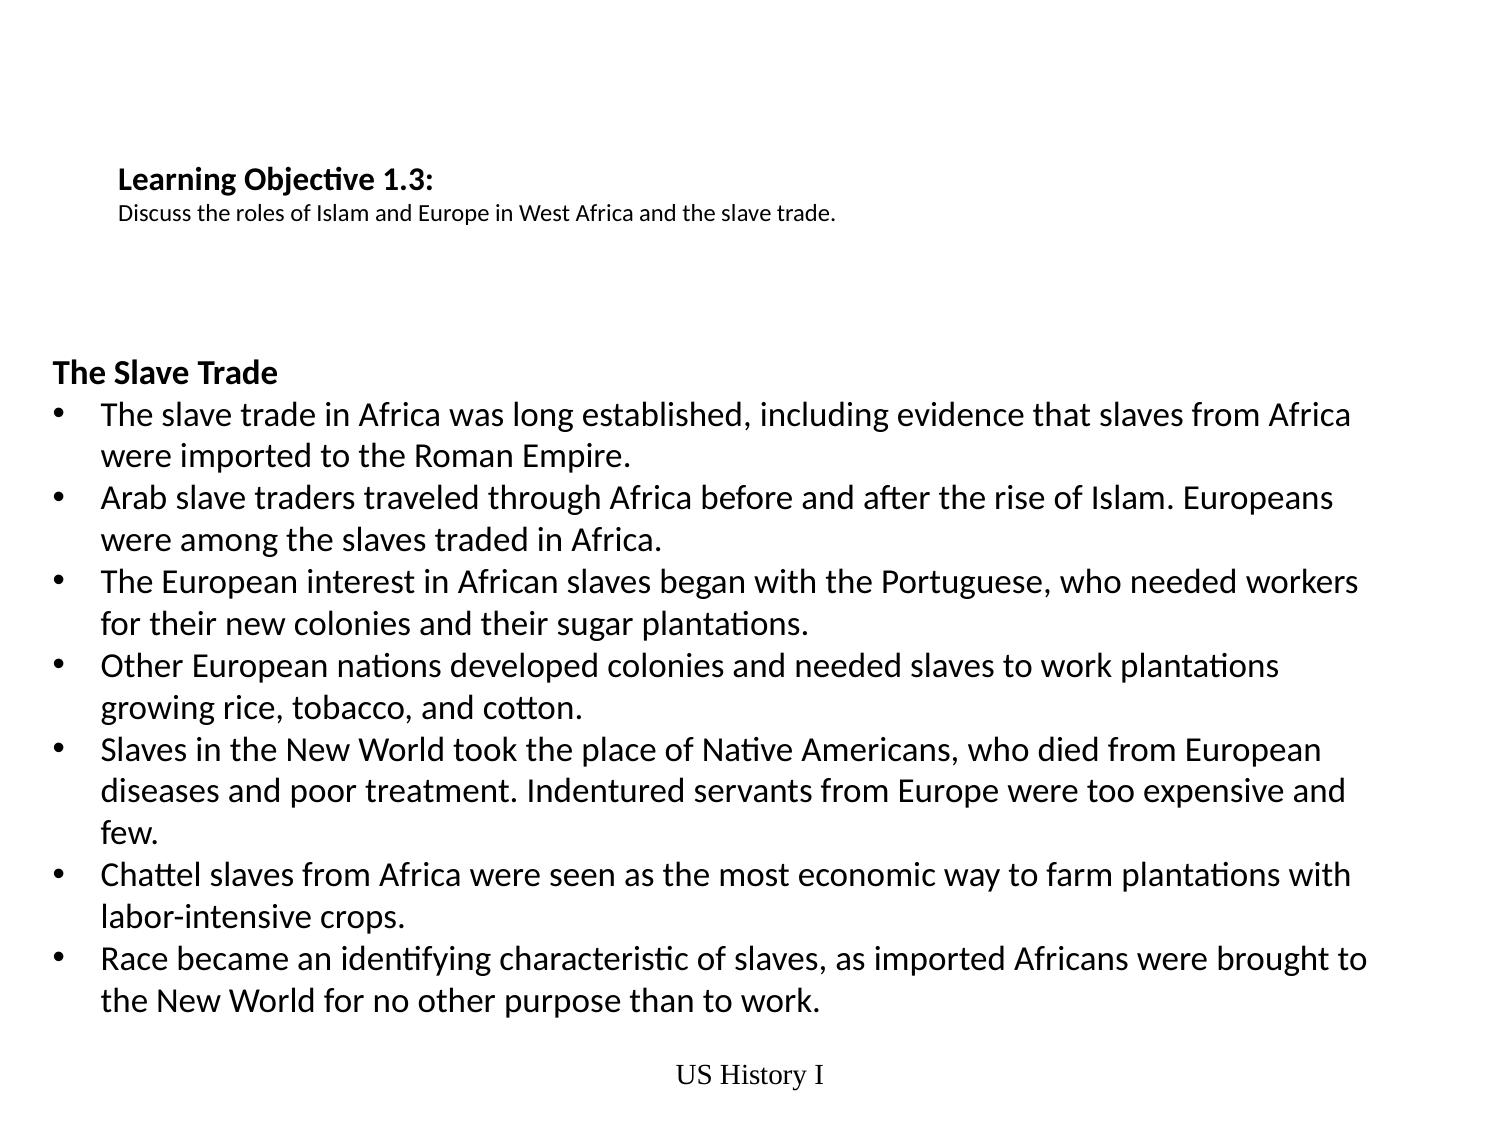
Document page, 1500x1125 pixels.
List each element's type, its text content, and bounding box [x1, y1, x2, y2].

list The Slave Trade The slave trade in Africa was long established, including evidence that slaves from Africa were imported to the Roman Empire. Arab slave traders traveled through Africa before and after the rise of Islam. Europeans were among the slaves traded in Africa. The European interest in African slaves began with the Portuguese, who needed workers for their new colonies and their sugar plantations. Other European nations developed colonies and needed slaves to work plantations growing rice, tobacco, and cotton. Slaves in the New World took the place of Native Americans, who died from European diseases and poor treatment. Indentured servants from Europe were too expensive and few. Chattel slaves from Africa were seen as the most economic way to farm plantations with labor-intensive crops. Race became an identifying characteristic of slaves, as imported Africans were brought to the New World for no other purpose than to work. [37, 299, 1388, 1038]
title Learning Objective 1.3: Discuss the roles of Islam and Europe in West Africa and the slave trade. [103, 42, 1397, 300]
footer US History I [512, 1042, 988, 1103]
